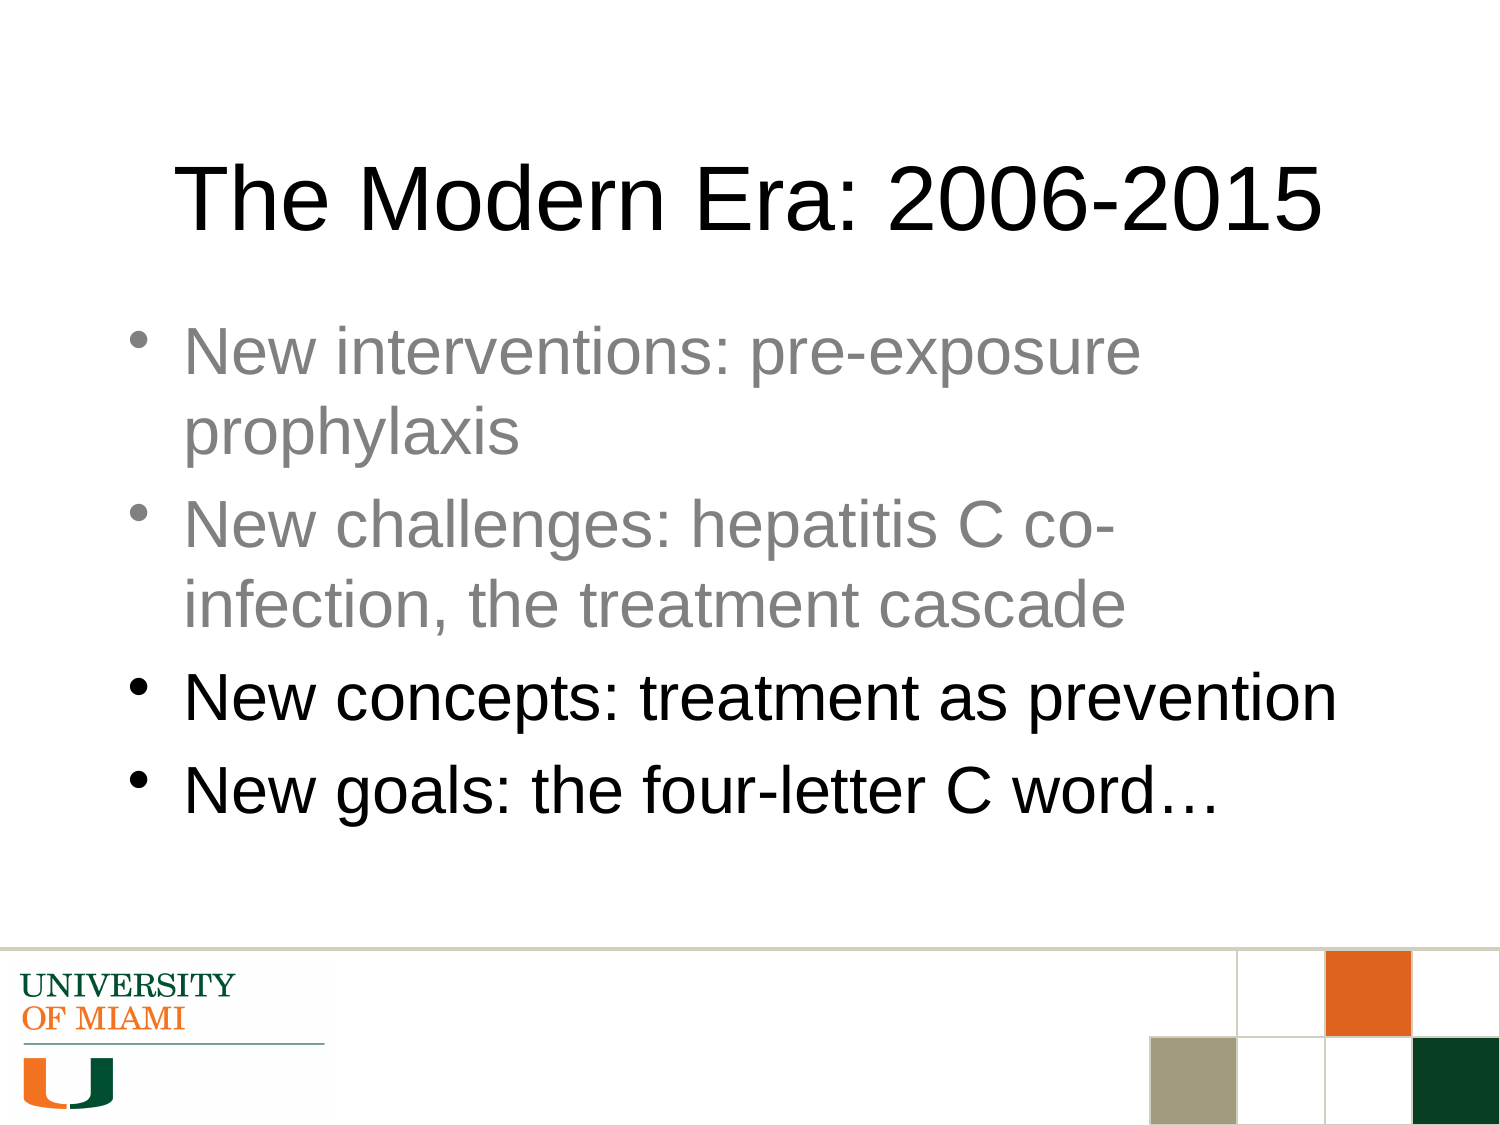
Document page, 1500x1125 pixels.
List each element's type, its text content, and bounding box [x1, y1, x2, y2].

picture [6, 960, 338, 1125]
title The Modern Era: 2006-2015 [112, 99, 1388, 288]
list New interventions: pre-exposure prophylaxis New challenges: hepatitis C co-infection, the treatment cascade New concepts: treatment as prevention New goals: the four-letter C word… [112, 299, 1388, 975]
